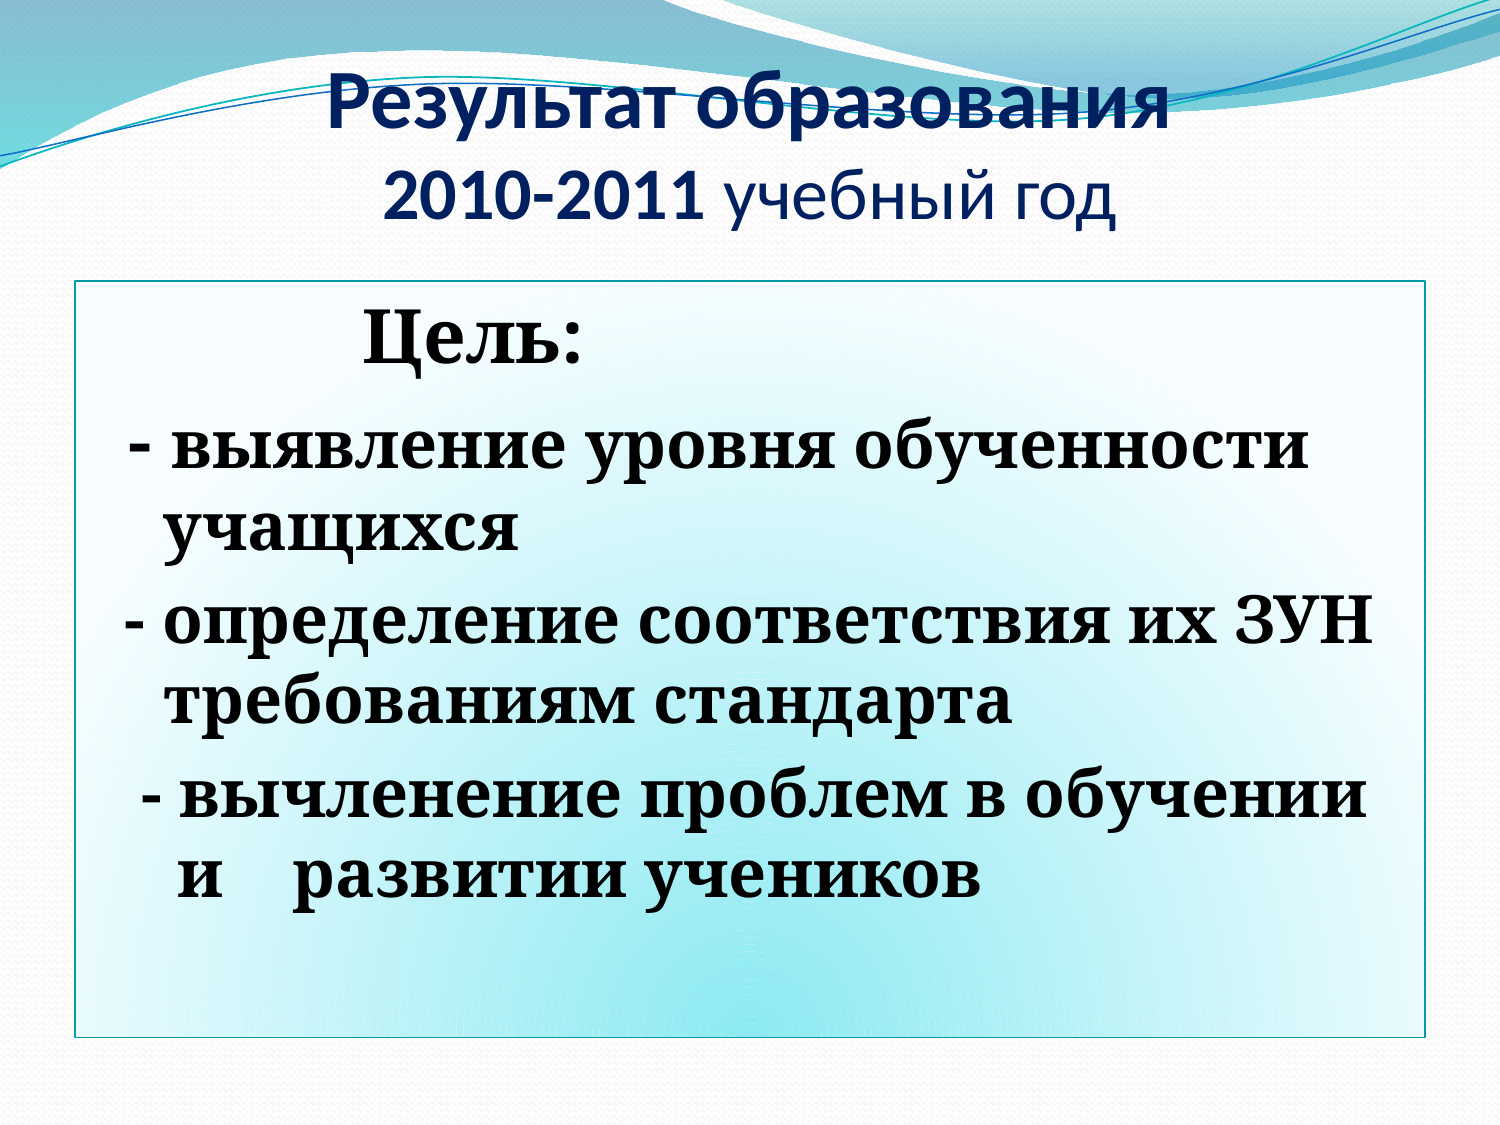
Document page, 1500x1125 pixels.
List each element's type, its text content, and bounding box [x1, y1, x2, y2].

list Цель: - выявление уровня обученности учащихся - определение соответствия их ЗУН требованиям стандарта - вычленение проблем в обучении и развитии учеников [74, 280, 1426, 1038]
title Результат образования 2010-2011 учебный год [75, 35, 1425, 235]
